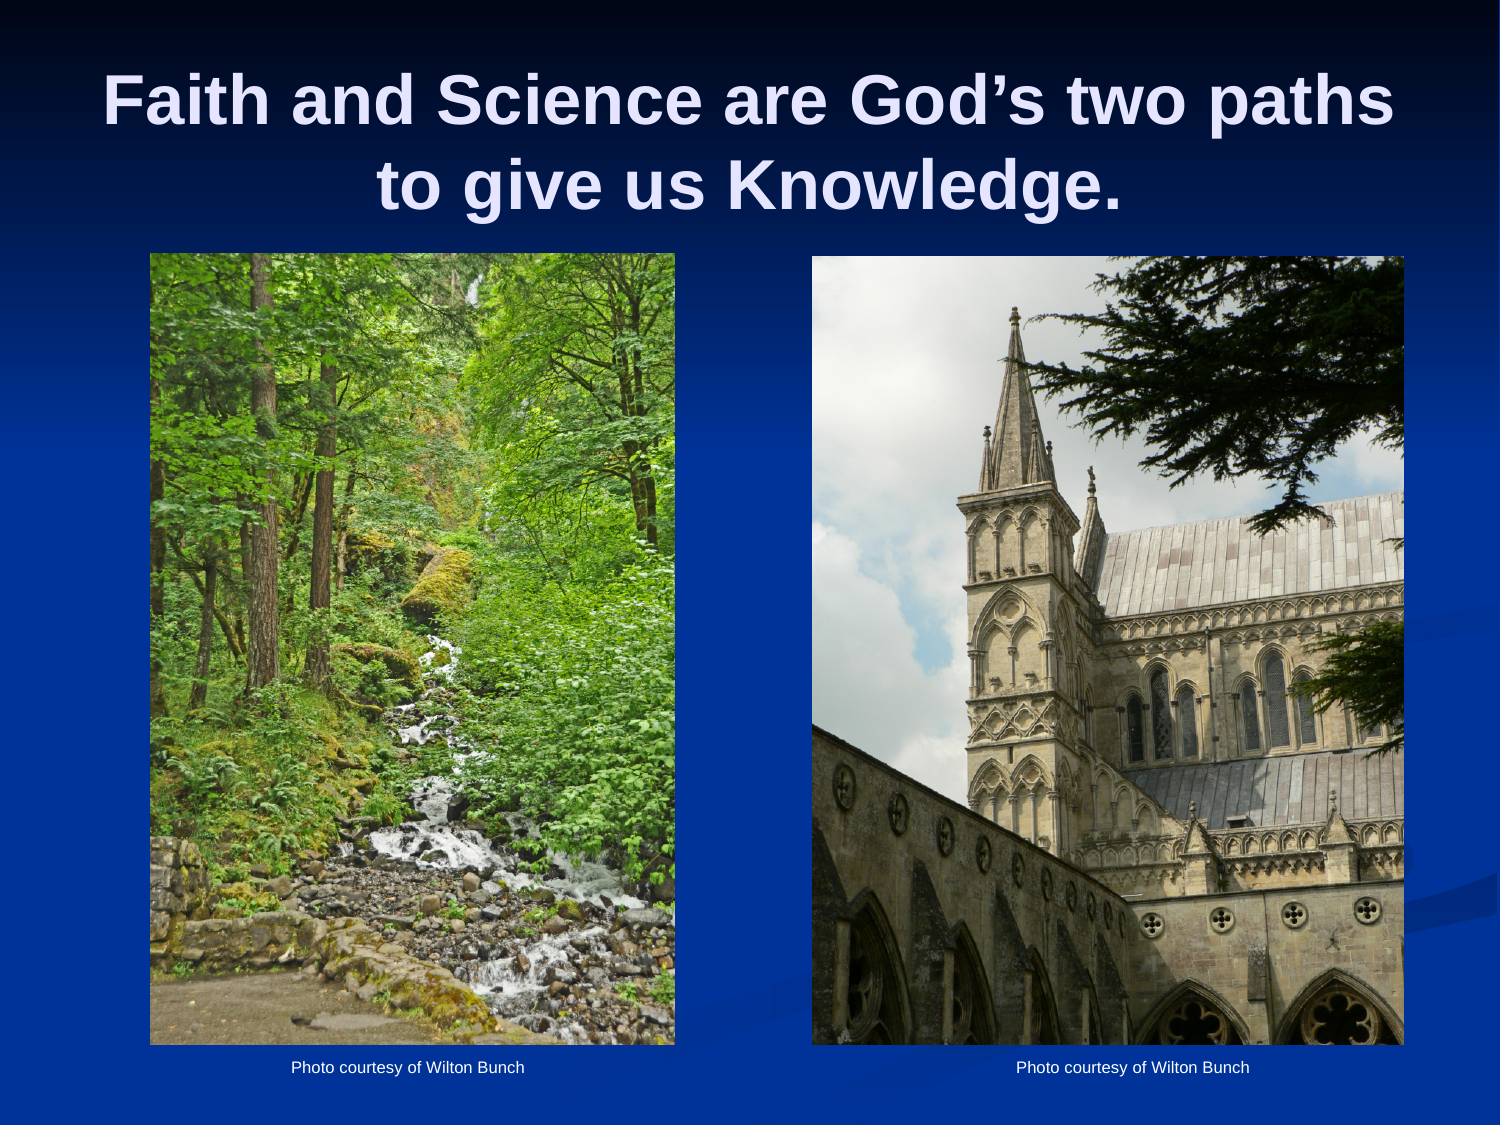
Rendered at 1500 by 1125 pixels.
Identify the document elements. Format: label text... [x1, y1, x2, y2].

picture [149, 253, 676, 1045]
text_box Photo courtesy of Wilton Bunch [1001, 1052, 1266, 1085]
title Faith and Science are God’s two paths to give us Knowledge. [74, 44, 1426, 233]
text_box Photo courtesy of Wilton Bunch [276, 1052, 541, 1085]
picture [812, 256, 1404, 1045]
